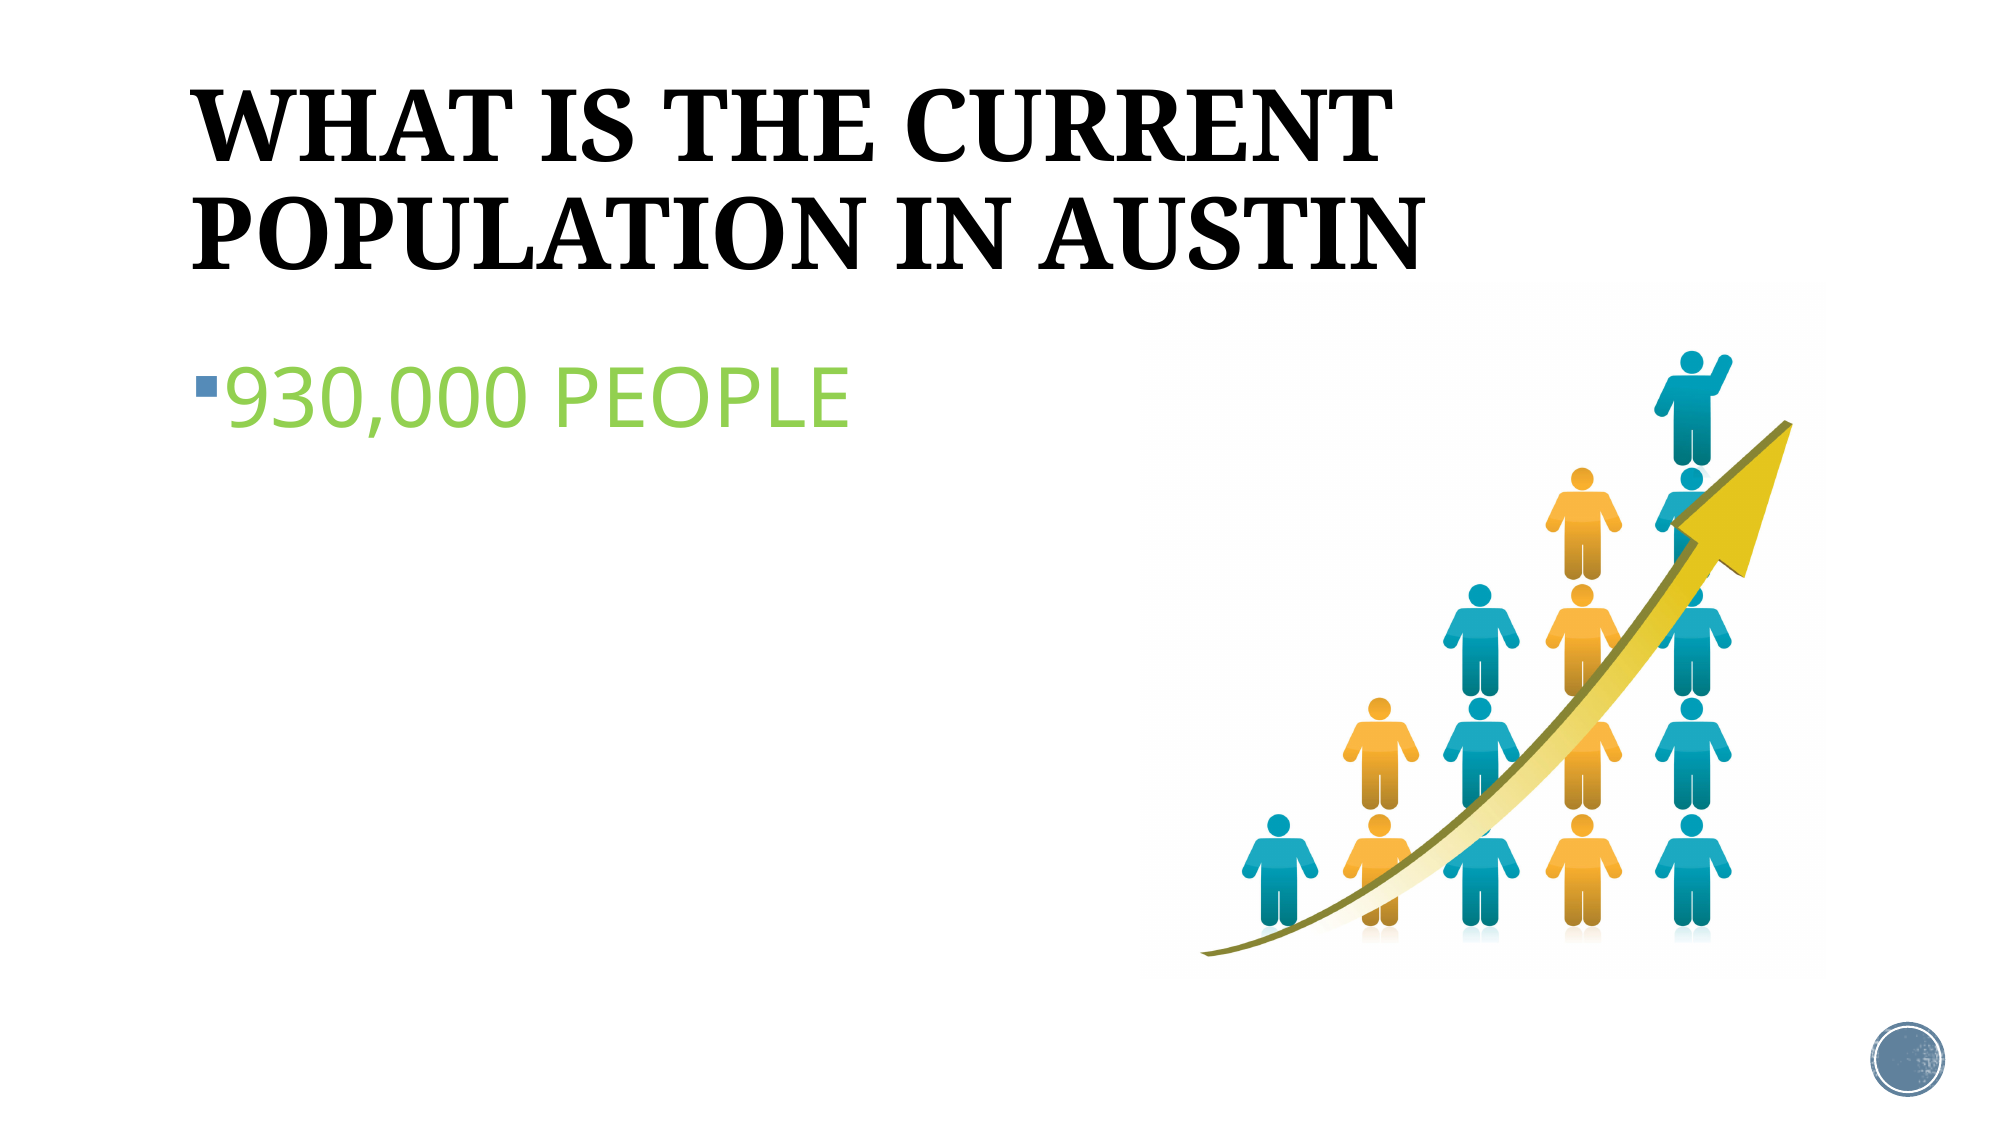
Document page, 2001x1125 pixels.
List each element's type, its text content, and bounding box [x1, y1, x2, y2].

picture [1140, 282, 1826, 979]
list 930,000 PEOPLE [175, 348, 1826, 1013]
title WHAT IS THE CURRENT POPULATION IN AUSTIN [175, 51, 1826, 316]
